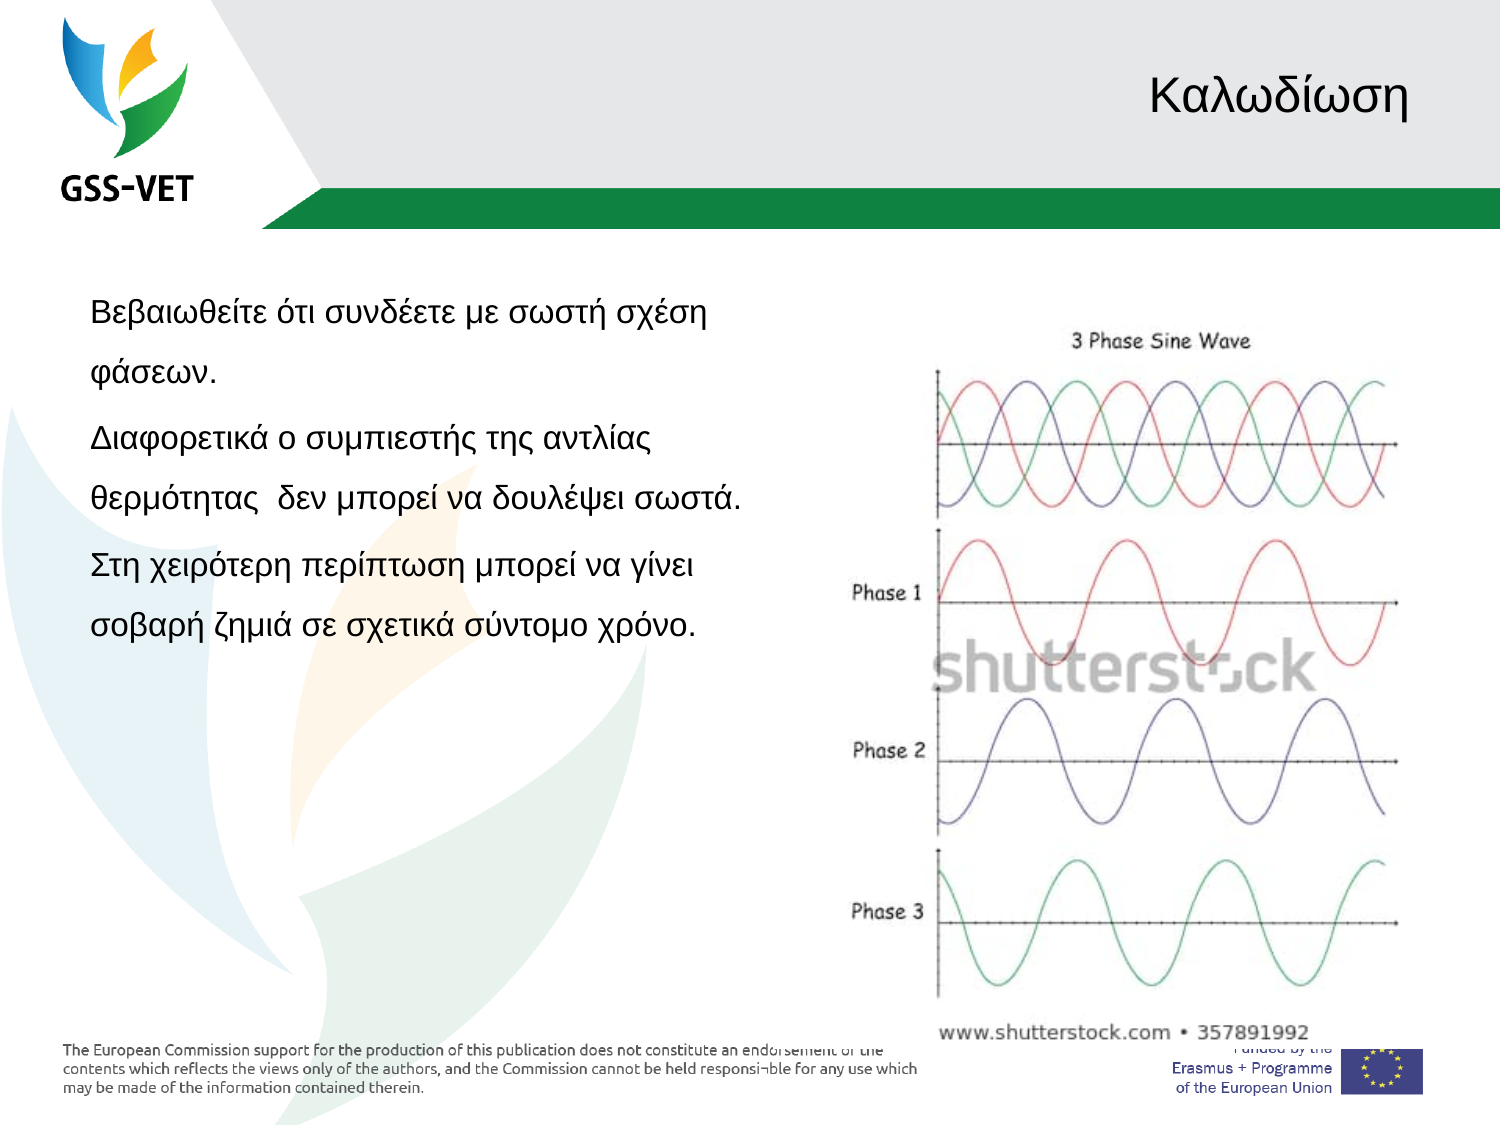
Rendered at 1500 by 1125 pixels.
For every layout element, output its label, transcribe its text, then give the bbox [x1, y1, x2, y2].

list Βεβαιωθείτε ότι συνδέετε με σωστή σχέση φάσεων. Διαφορετικά ο συμπιεστής της αντλίας θερμότητας δεν μπορεί να δουλέψει σωστά. Στη χειρότερη περίπτωση μπορεί να γίνει σοβαρή ζημιά σε σχετικά σύντομο χρόνο. [75, 262, 798, 1005]
title Καλωδίωση [324, 0, 1425, 185]
picture [0, 0, 1500, 1125]
